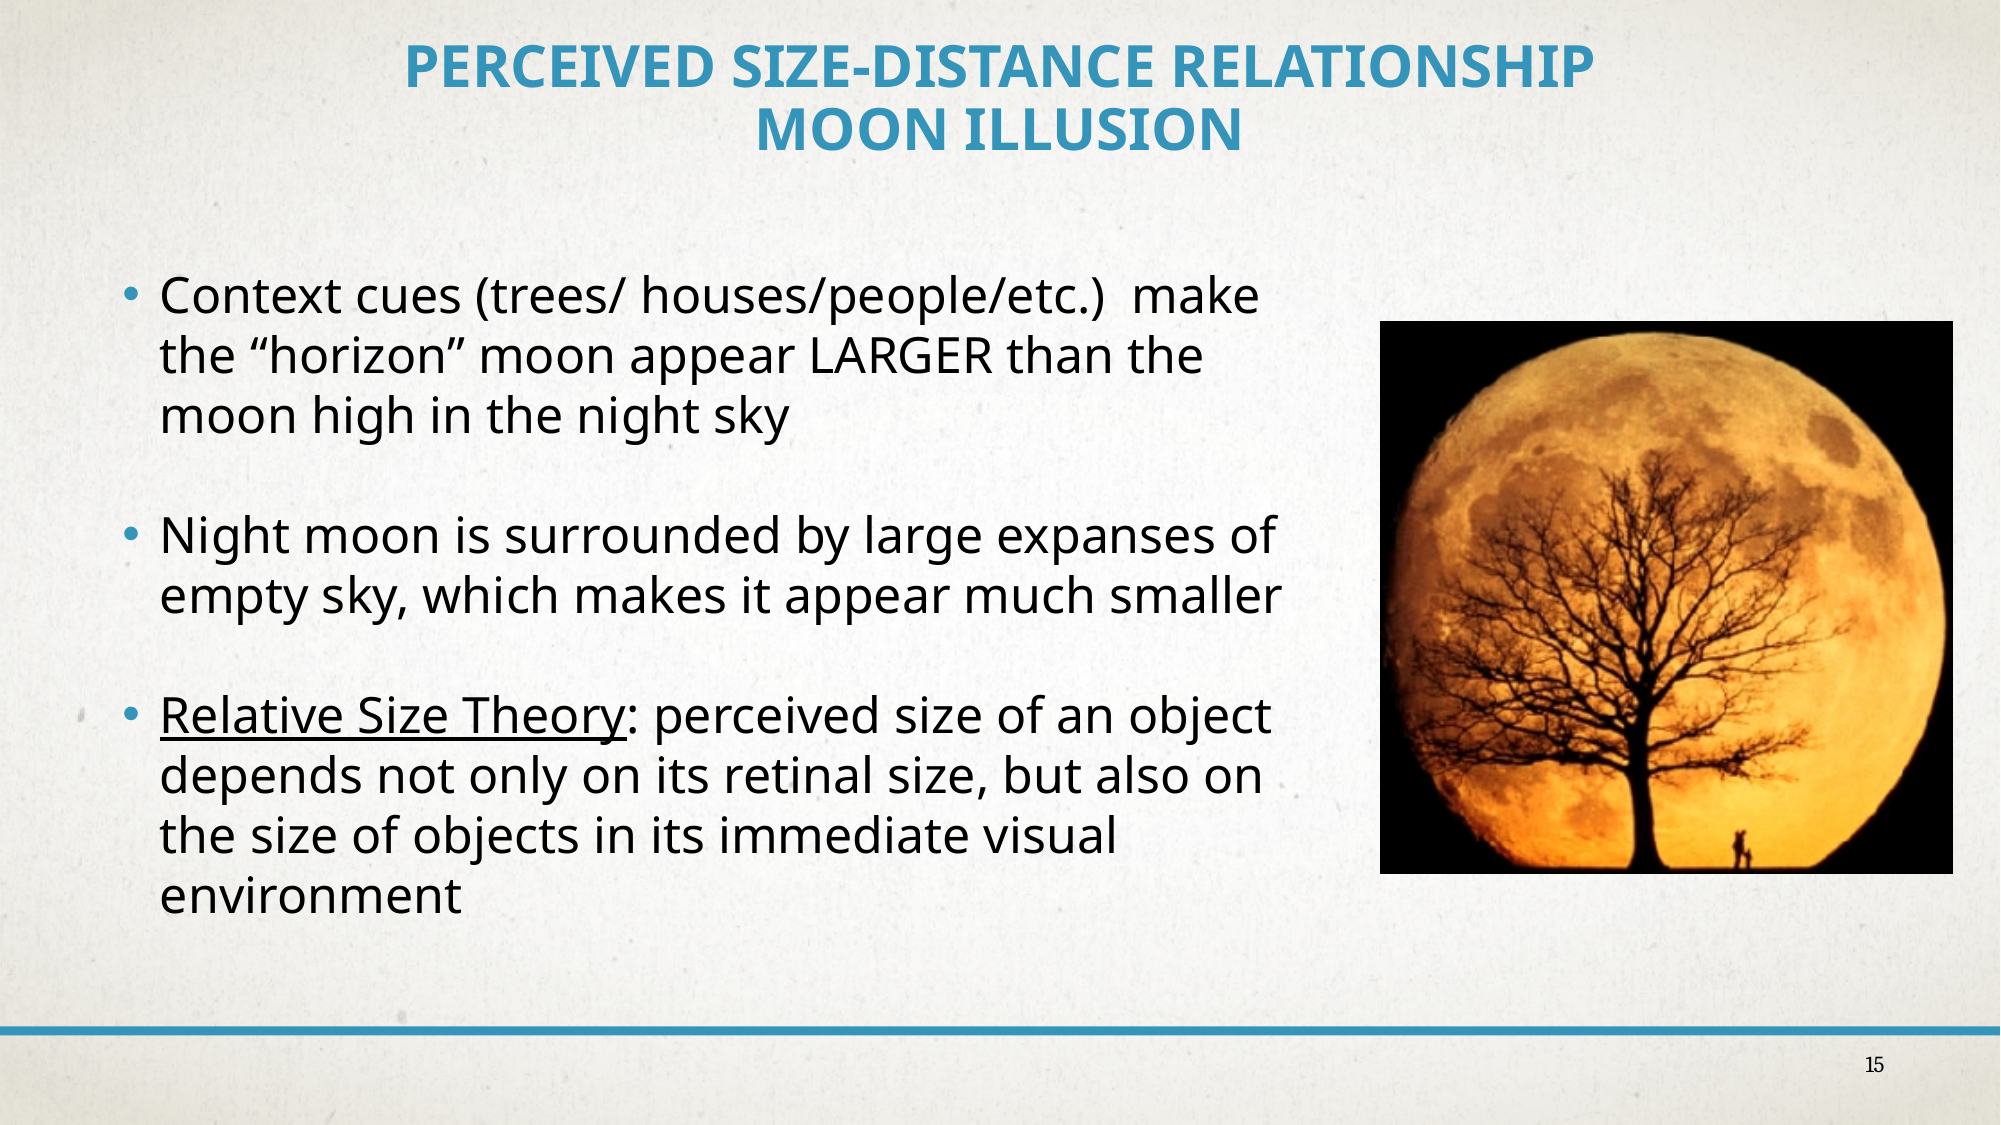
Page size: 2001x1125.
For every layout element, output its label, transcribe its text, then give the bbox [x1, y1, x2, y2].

title Perceived size-Distance Relationship Moon Illusion [99, 45, 1900, 171]
picture [0, 0, 2001, 1125]
list Context cues (trees/ houses/people/etc.) make the “horizon” moon appear LARGER than the moon high in the night sky Night moon is surrounded by large expanses of empty sky, which makes it appear much smaller Relative Size Theory: perceived size of an object depends not only on its retinal size, but also on the size of objects in its immediate visual environment [99, 255, 1344, 1075]
slide_number 15 [1433, 1024, 1900, 1103]
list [1380, 321, 1953, 874]
